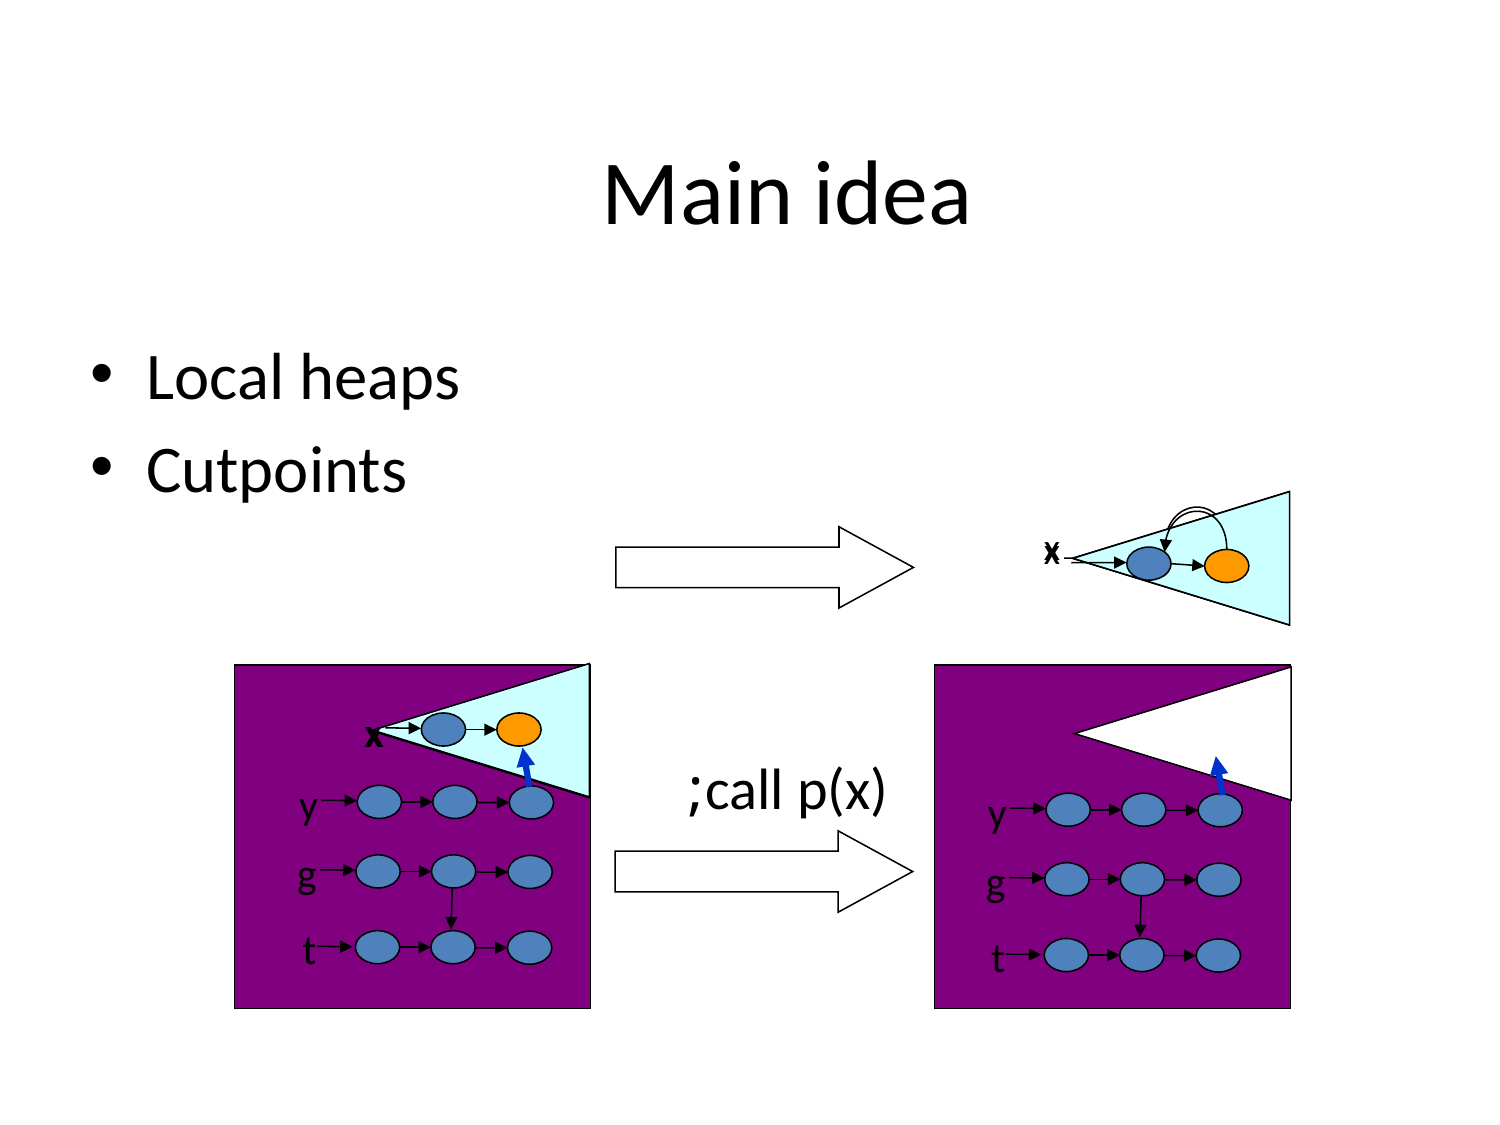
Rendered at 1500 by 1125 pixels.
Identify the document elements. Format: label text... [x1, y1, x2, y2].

text_box g [266, 839, 332, 905]
text_box [615, 830, 913, 913]
text_box [433, 806, 476, 819]
text_box [615, 526, 914, 609]
text_box [507, 931, 552, 965]
text_box call p(x); [608, 743, 903, 829]
text_box [445, 888, 458, 930]
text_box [934, 664, 1291, 1009]
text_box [1014, 491, 1290, 626]
text_box [431, 930, 476, 964]
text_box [323, 663, 590, 798]
list Local heaps Cutpoints [75, 324, 1425, 536]
title Main idea [75, 75, 1500, 300]
text_box [508, 855, 553, 889]
text_box [431, 854, 476, 888]
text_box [1014, 519, 1250, 595]
text_box [234, 664, 591, 1009]
text_box [510, 806, 553, 819]
text_box [357, 806, 401, 819]
text_box t [265, 915, 331, 981]
text_box [316, 940, 353, 953]
text_box [355, 854, 401, 888]
text_box y [267, 770, 333, 836]
text_box [320, 863, 356, 877]
text_box [355, 930, 400, 964]
